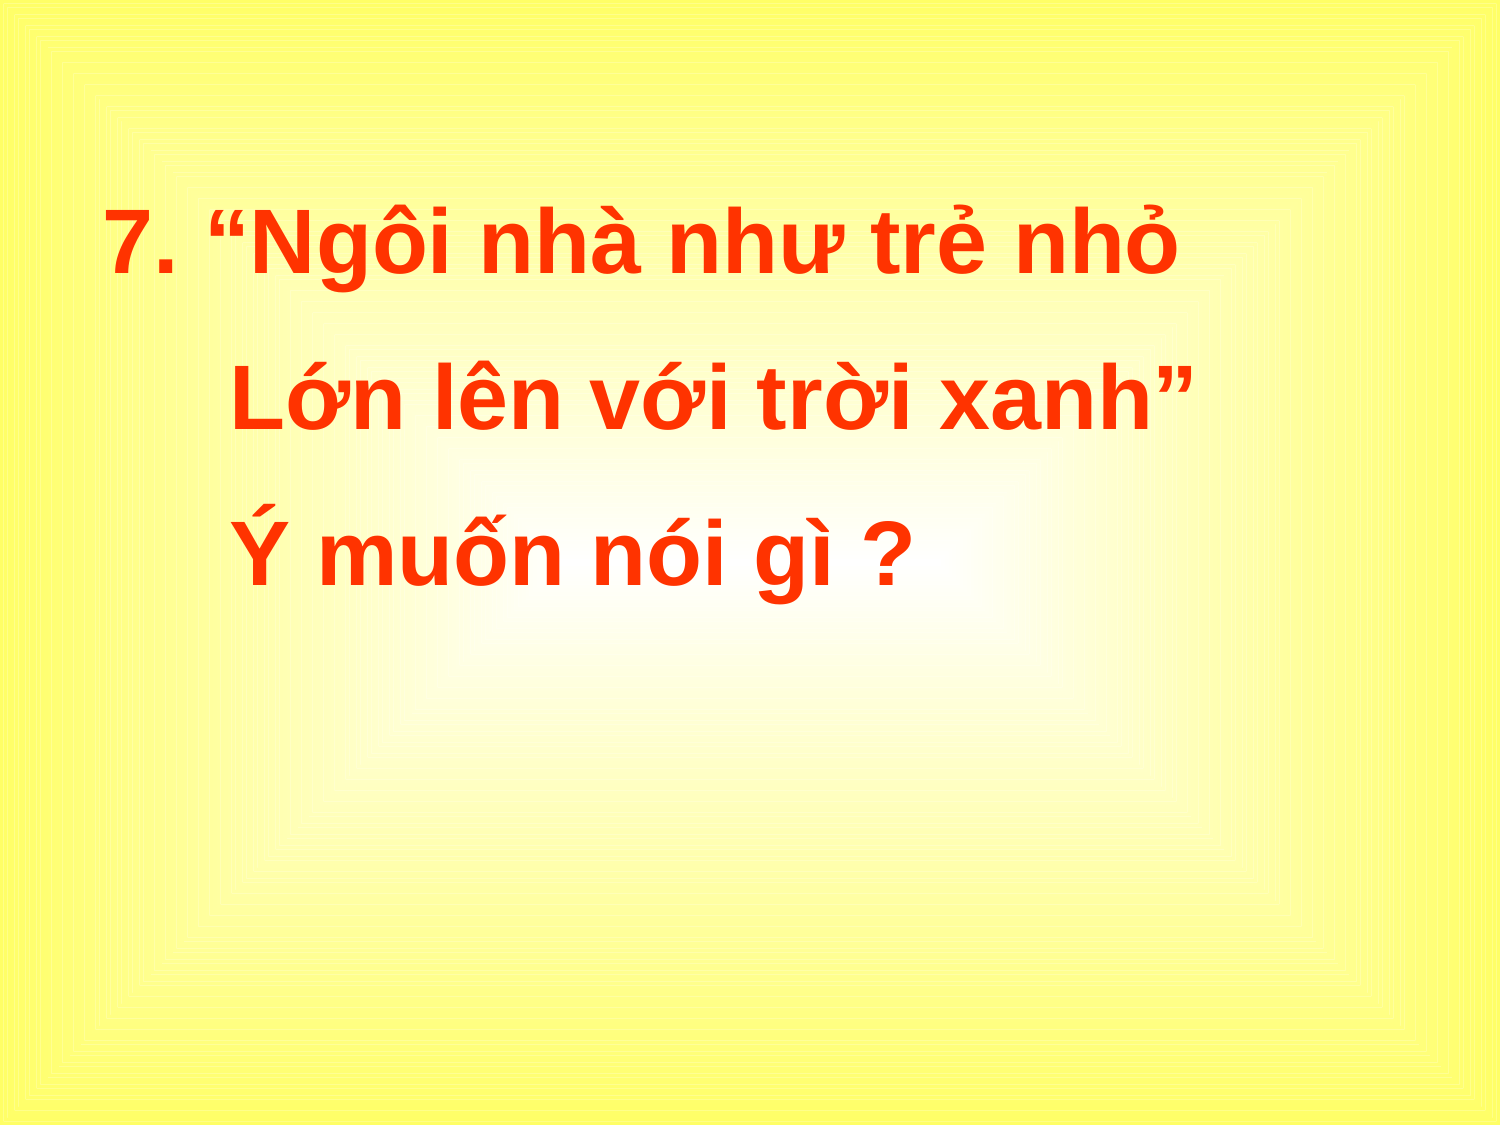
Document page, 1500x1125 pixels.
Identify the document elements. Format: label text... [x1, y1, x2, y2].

text_box 7. “Ngôi nhà như trẻ nhỏ Lớn lên với trời xanh” Ý muốn nói gì ? [87, 174, 1388, 612]
